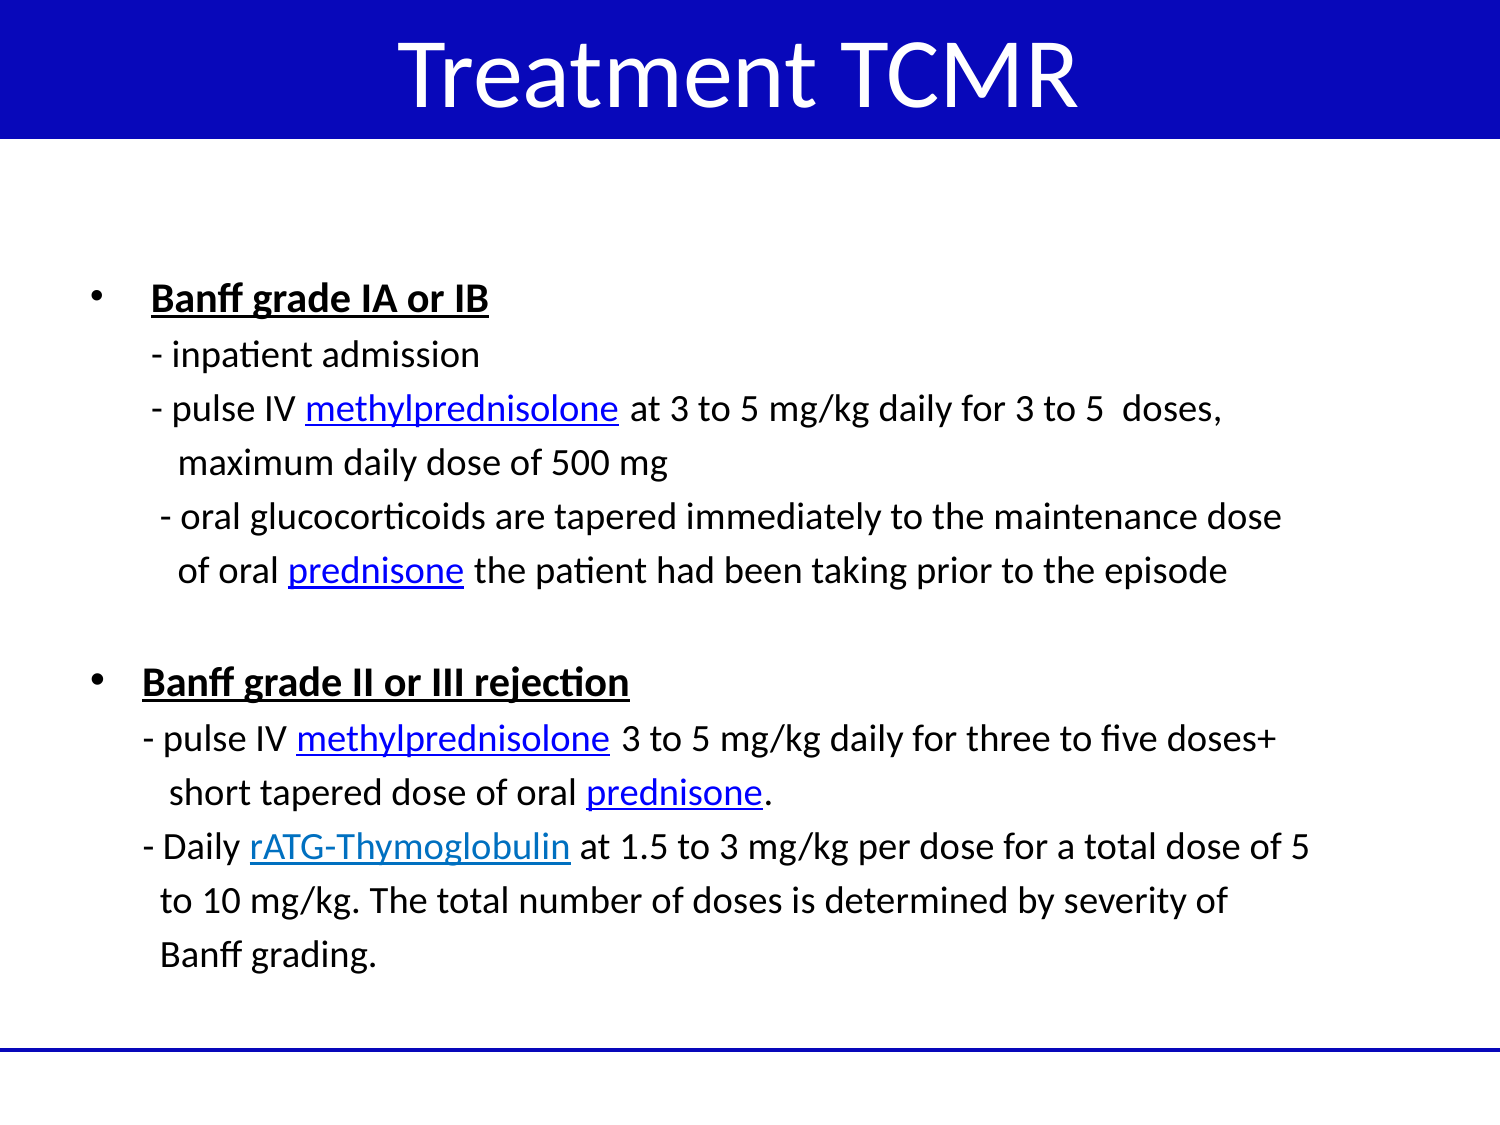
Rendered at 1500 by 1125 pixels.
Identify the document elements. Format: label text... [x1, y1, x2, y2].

text_box Treatment TCMR [0, 0, 1500, 139]
list Banff grade IA or IB - inpatient admission - pulse IV methylprednisolone at 3 to 5 mg/kg daily for 3 to 5 doses, maximum daily dose of 500 mg - oral glucocorticoids are tapered immediately to the maintenance dose of oral prednisone the patient had been taking prior to the episode Banff grade II or III rejection - pulse IV methylprednisolone 3 to 5 mg/kg daily for three to five doses+ short tapered dose of oral prednisone. - Daily rATG-Thymoglobulin at 1.5 to 3 mg/kg per dose for a total dose of 5 to 10 mg/kg. The total number of doses is determined by severity of Banff grading. [75, 262, 1425, 1005]
